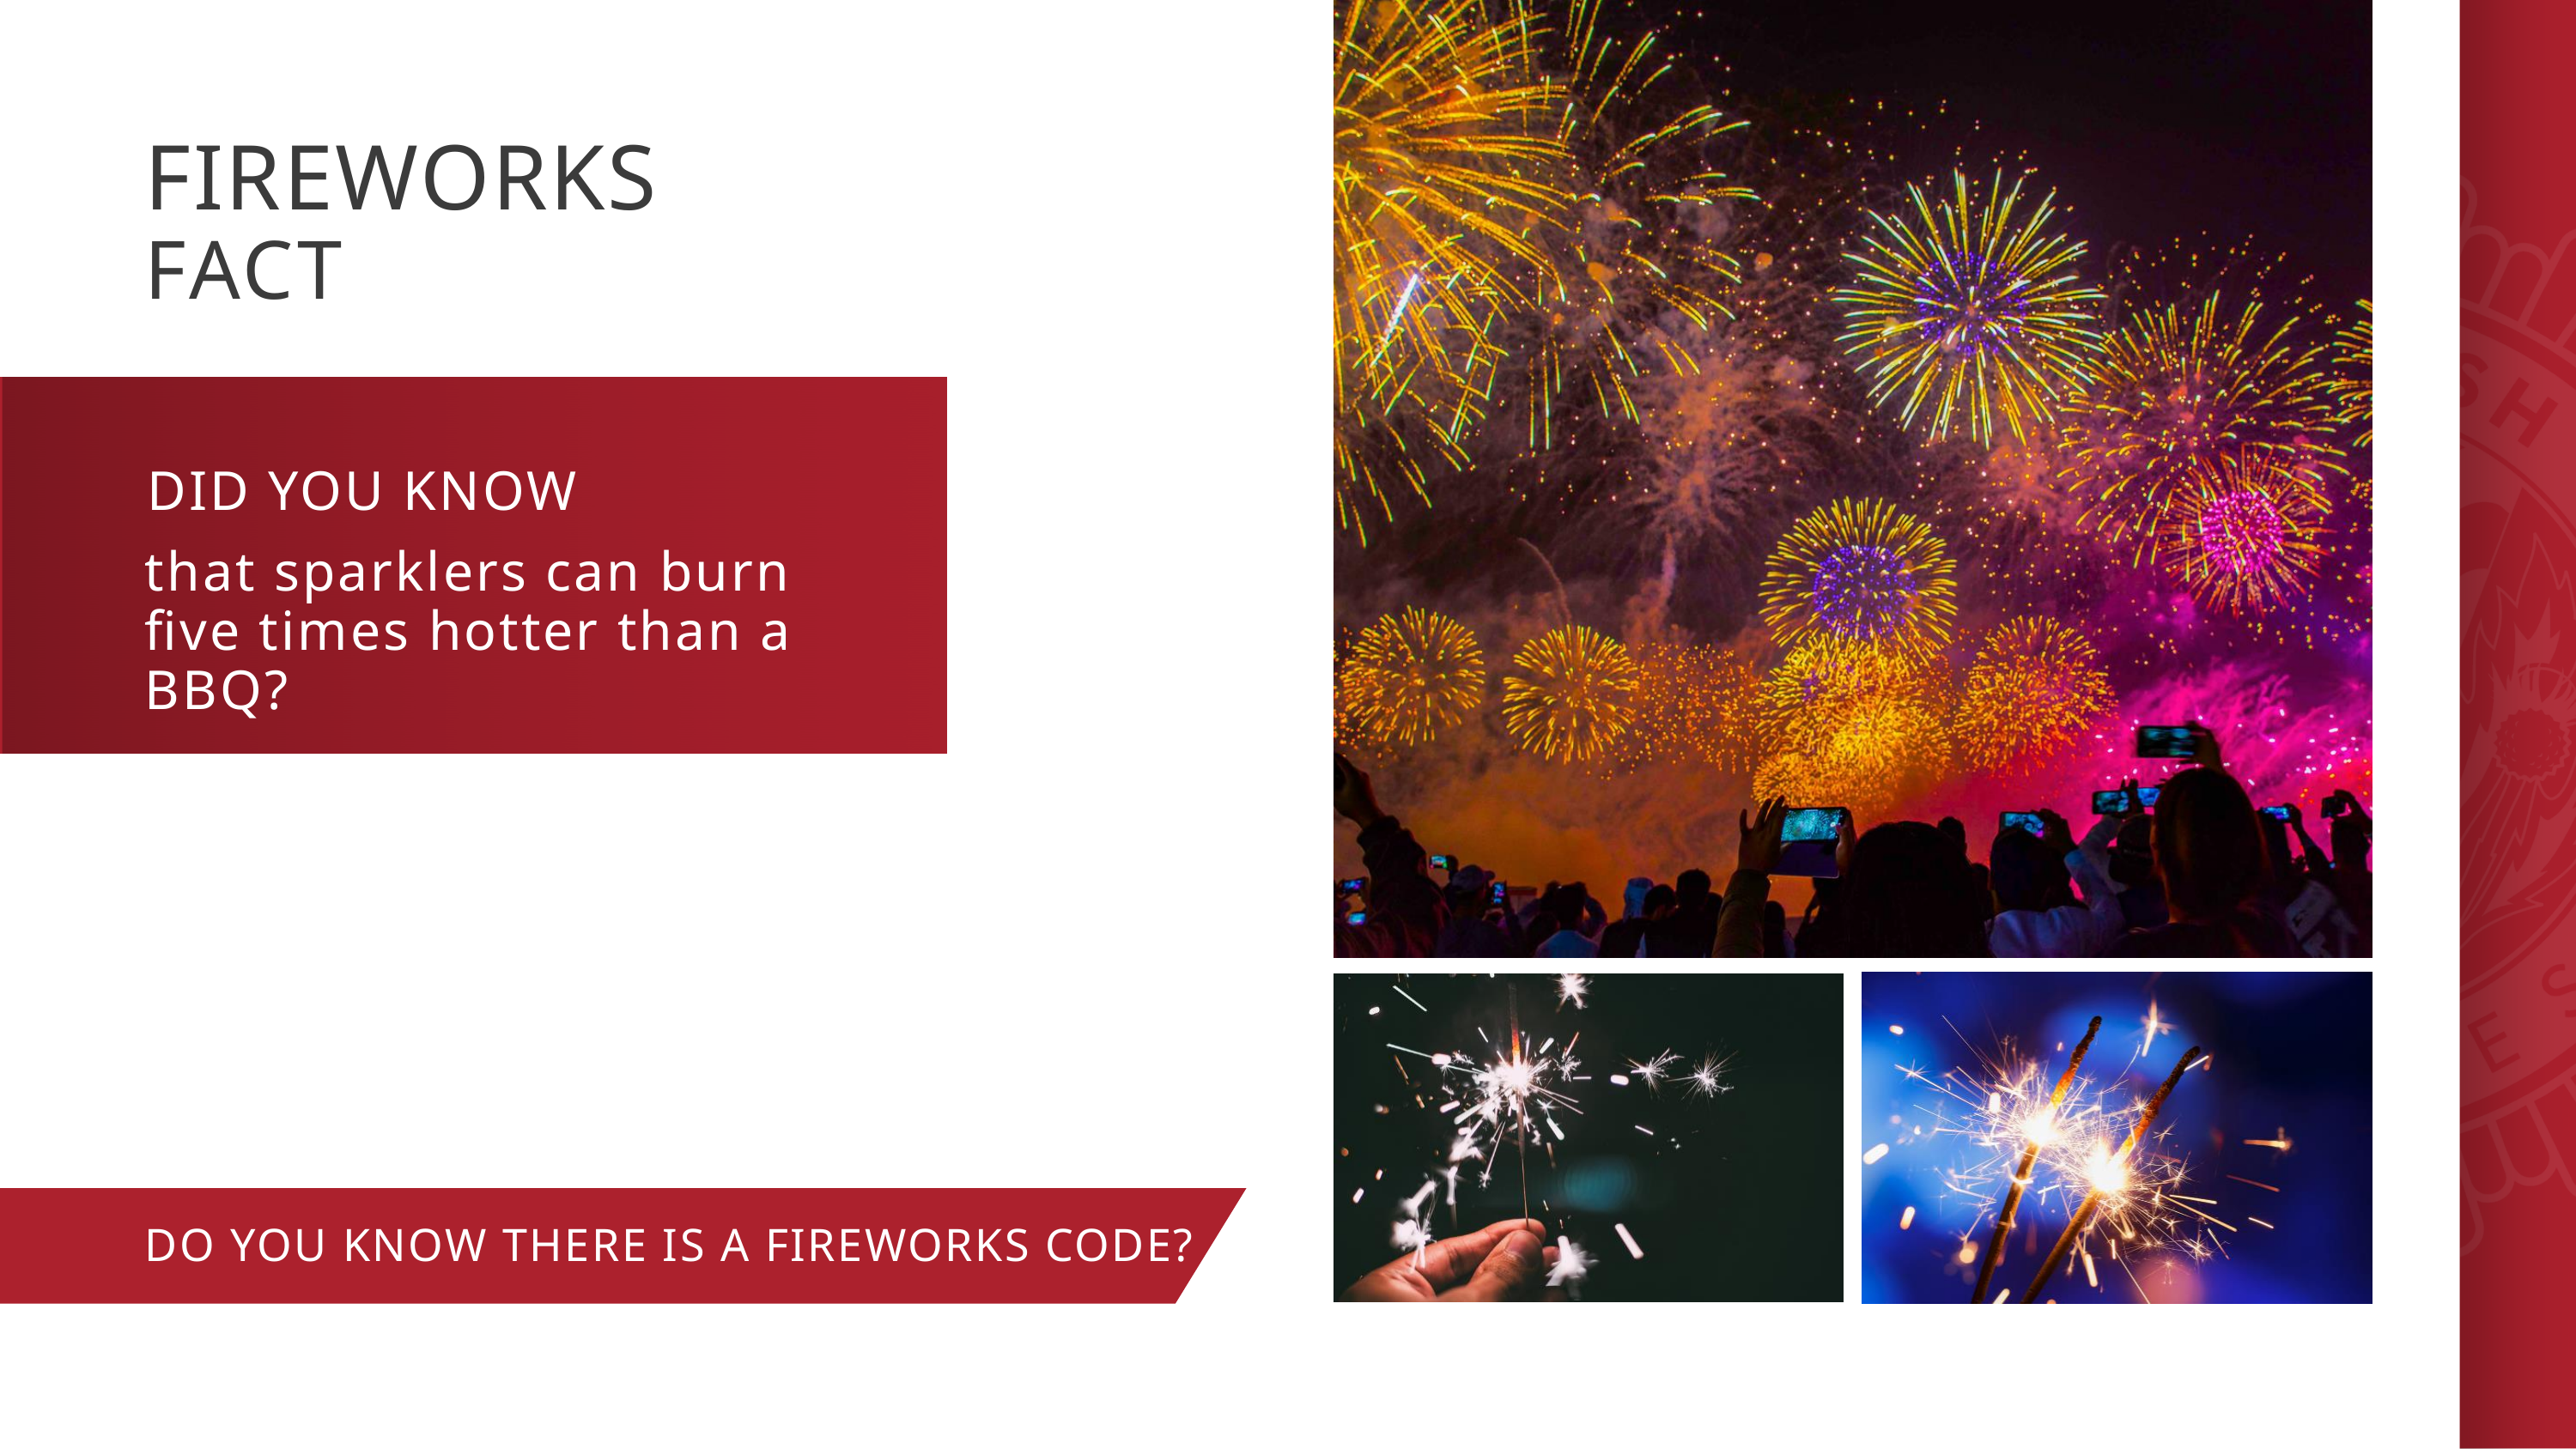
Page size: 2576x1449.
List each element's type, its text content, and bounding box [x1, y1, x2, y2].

text_box FACT [144, 227, 1040, 316]
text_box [0, 1187, 1247, 1304]
text_box [2459, 0, 2576, 1449]
text_box FIREWORKS [144, 138, 893, 227]
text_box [1333, 0, 2372, 958]
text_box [1862, 972, 2372, 1304]
text_box [1334, 973, 1844, 1302]
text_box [0, 376, 948, 754]
